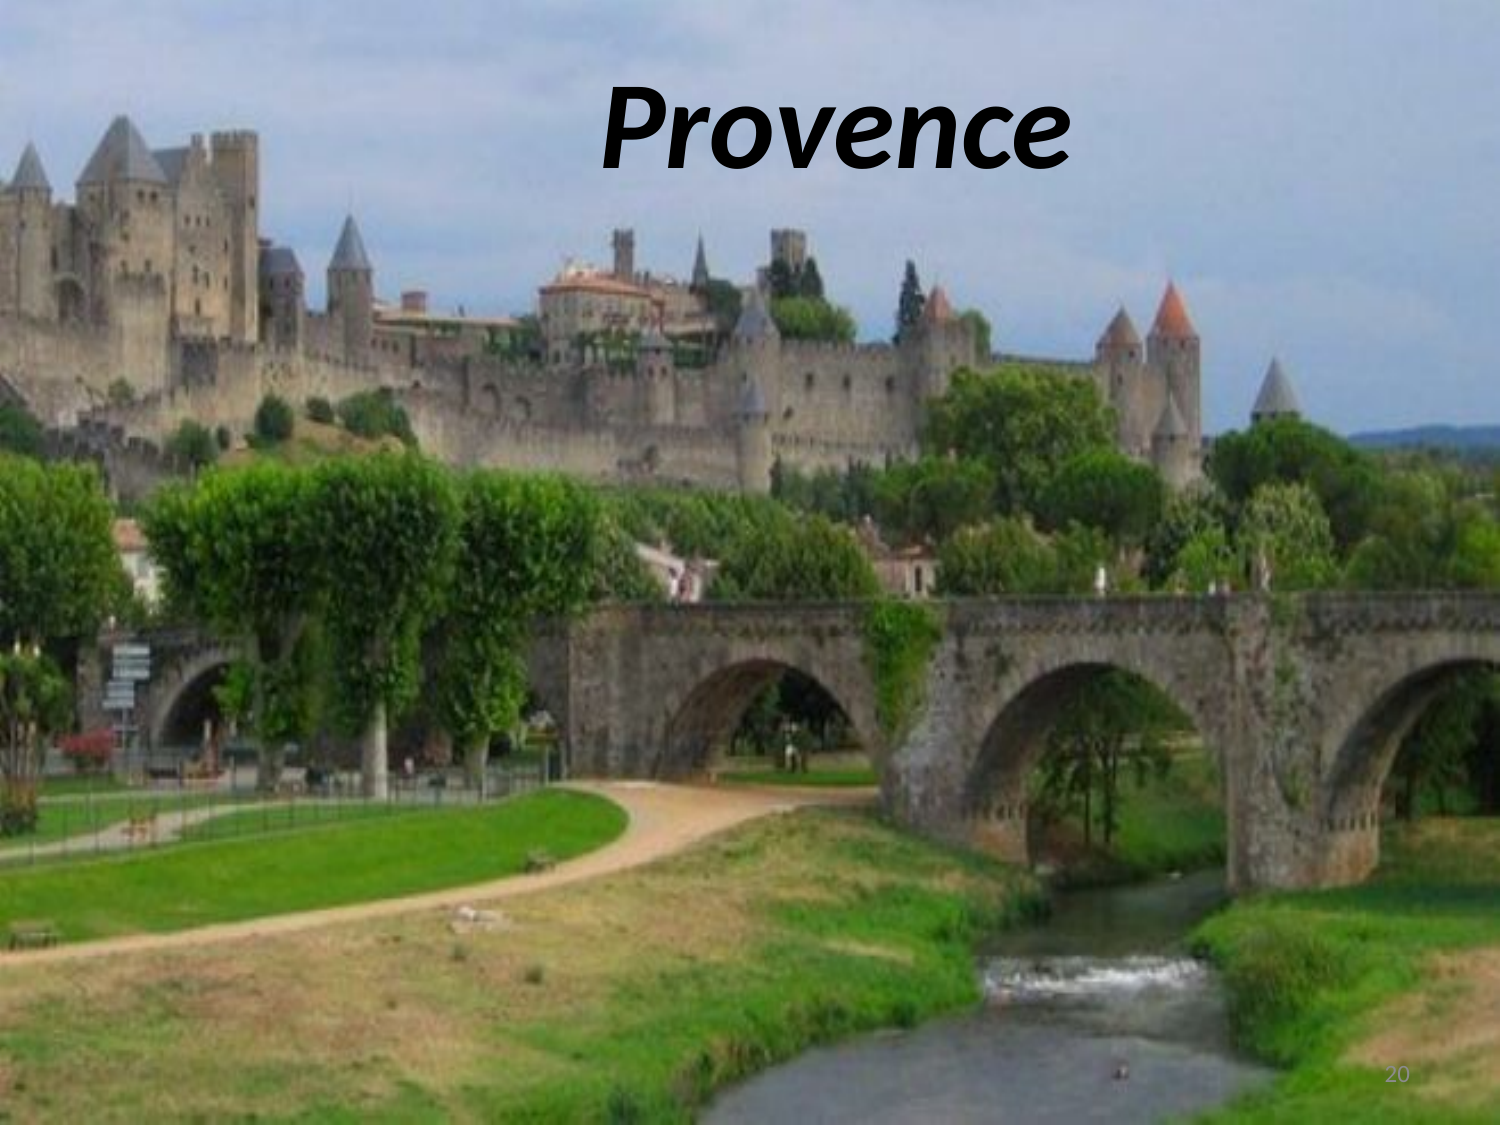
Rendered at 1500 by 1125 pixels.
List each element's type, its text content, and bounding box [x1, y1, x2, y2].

text_box Provence [584, 36, 1135, 202]
picture [0, 0, 1500, 1125]
slide_number 20 [1074, 1042, 1425, 1103]
